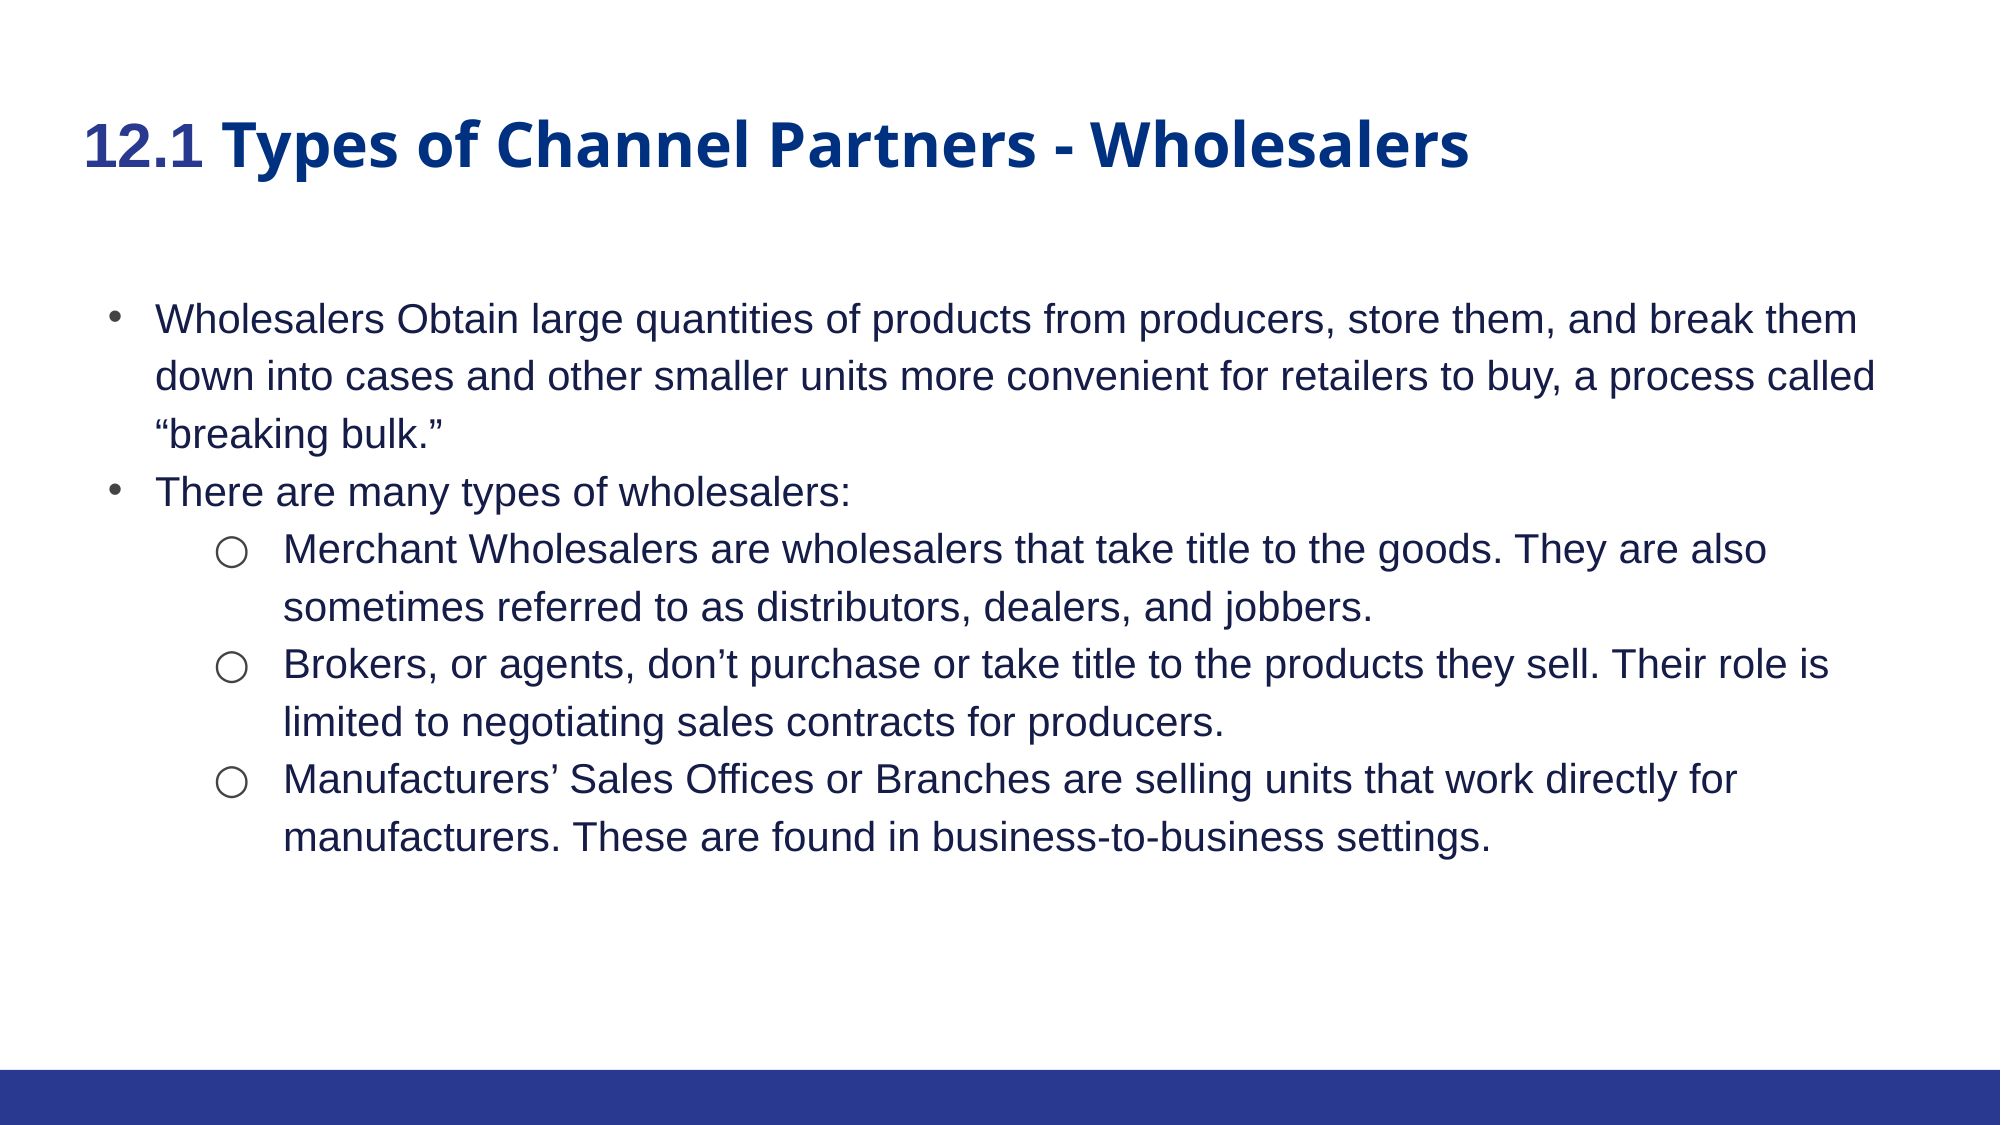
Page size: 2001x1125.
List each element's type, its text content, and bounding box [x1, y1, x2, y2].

title 12.1 Types of Channel Partners - Wholesalers [68, 89, 1932, 223]
list Wholesalers Obtain large quantities of products from producers, store them, and break them down into cases and other smaller units more convenient for retailers to buy, a process called “breaking bulk.” There are many types of wholesalers: Merchant Wholesalers are wholesalers that take title to the goods. They are also sometimes referred to as distributors, dealers, and jobbers. Brokers, or agents, don’t purchase or take title to the products they sell. Their role is limited to negotiating sales contracts for producers. Manufacturers’ Sales Offices or Branches are selling units that work directly for manufacturers. These are found in business-to-business settings. [68, 268, 1932, 1036]
